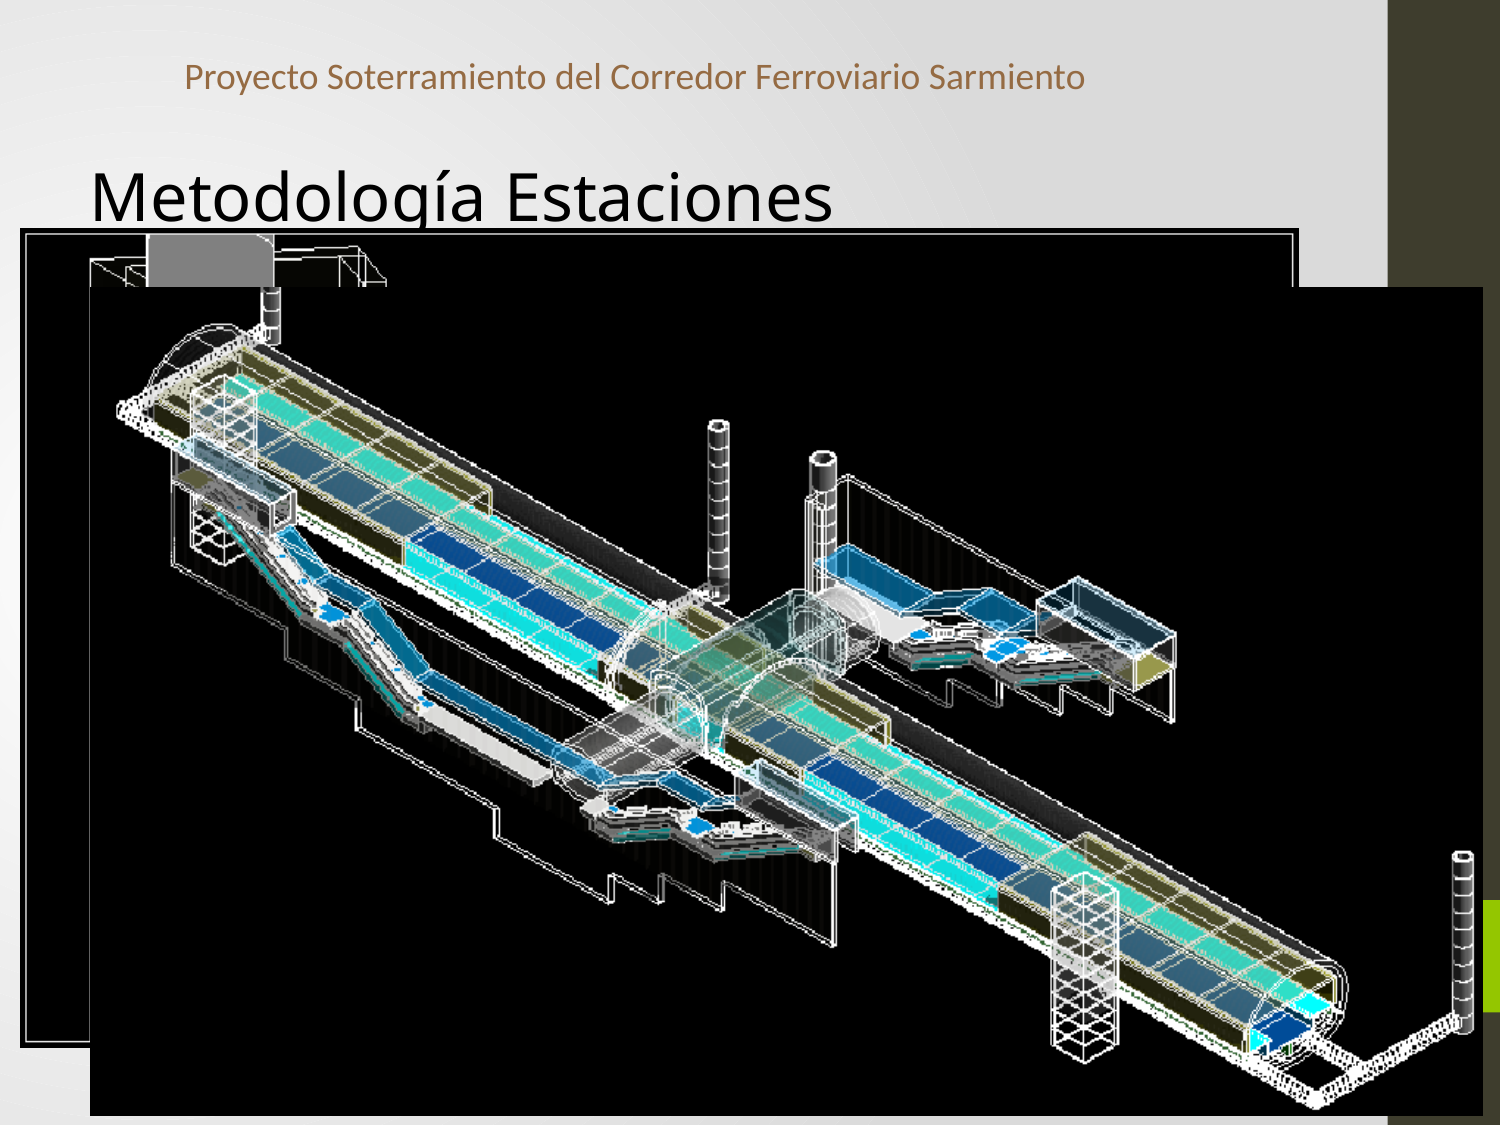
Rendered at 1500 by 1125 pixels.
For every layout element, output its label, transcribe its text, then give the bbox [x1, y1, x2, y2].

text_box Metodología Estaciones [74, 147, 1408, 243]
picture [20, 228, 1484, 1116]
text_box Proyecto Soterramiento del Corredor Ferroviario Sarmiento [169, 44, 1214, 105]
